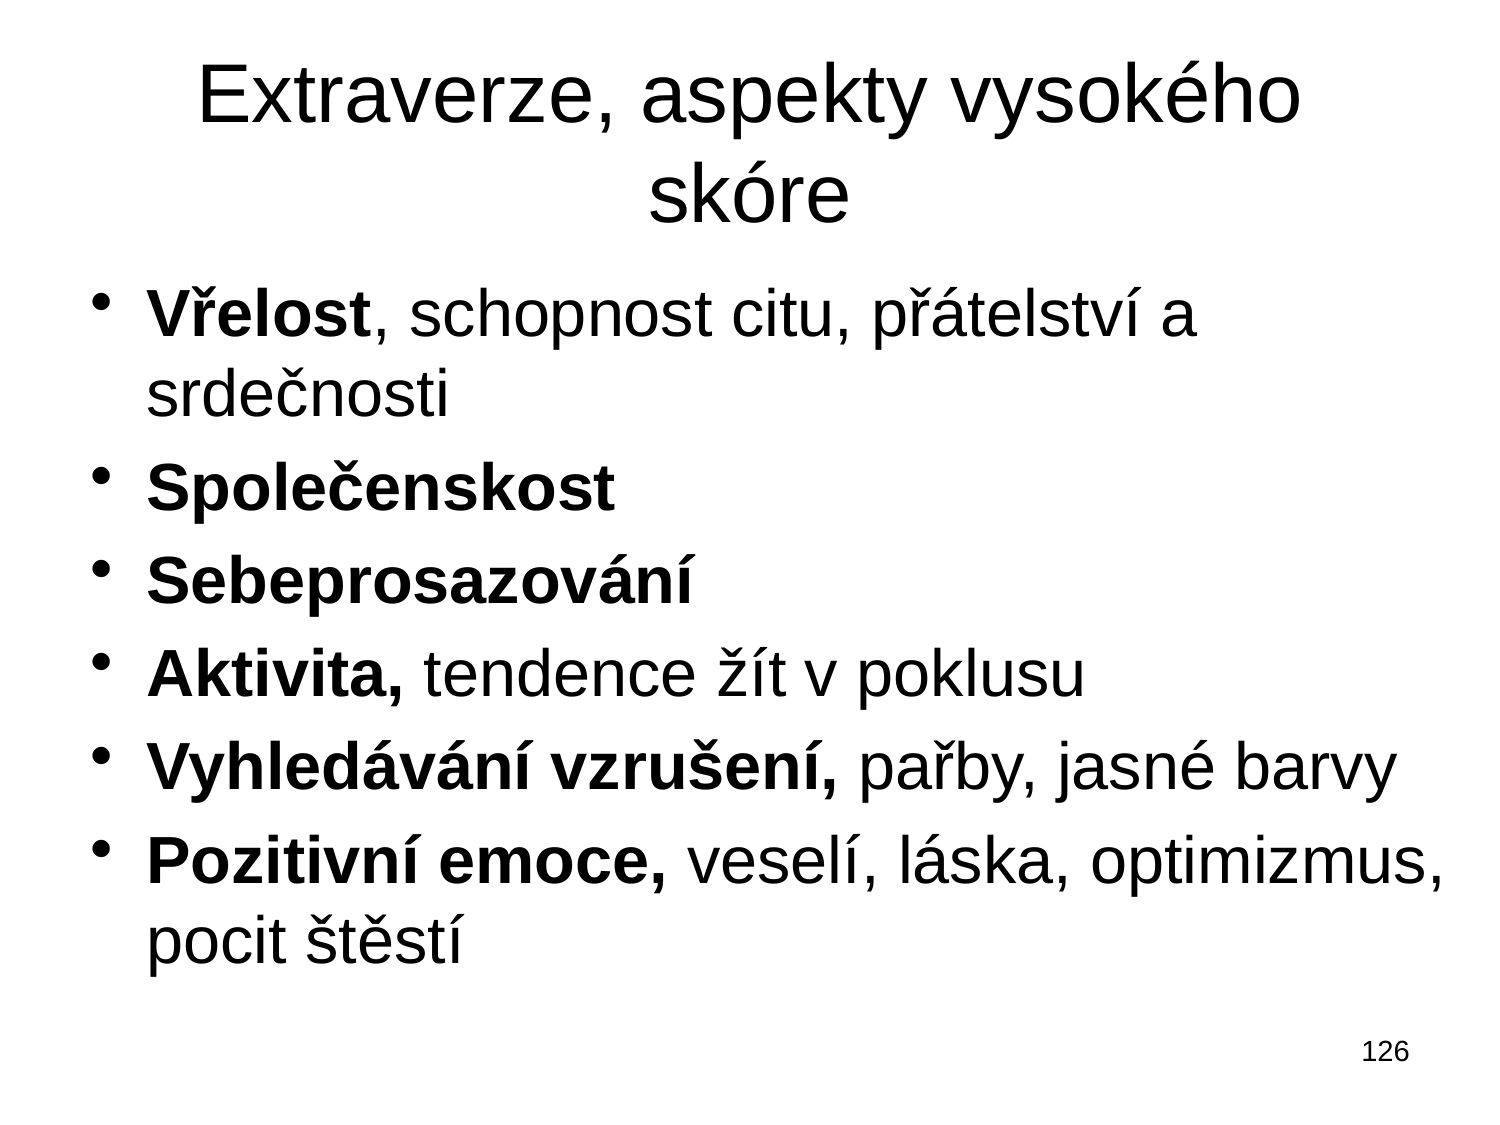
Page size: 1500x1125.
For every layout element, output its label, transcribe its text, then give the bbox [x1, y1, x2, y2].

list Vřelost, schopnost citu, přátelství a srdečnosti Společenskost Sebeprosazování Aktivita, tendence žít v poklusu Vyhledávání vzrušení, pařby, jasné barvy Pozitivní emoce, veselí, láska, optimizmus, pocit štěstí [74, 262, 1500, 1006]
title Extraverze, aspekty vysokého skóre [74, 44, 1426, 233]
slide_number 126 [1074, 1024, 1426, 1103]
